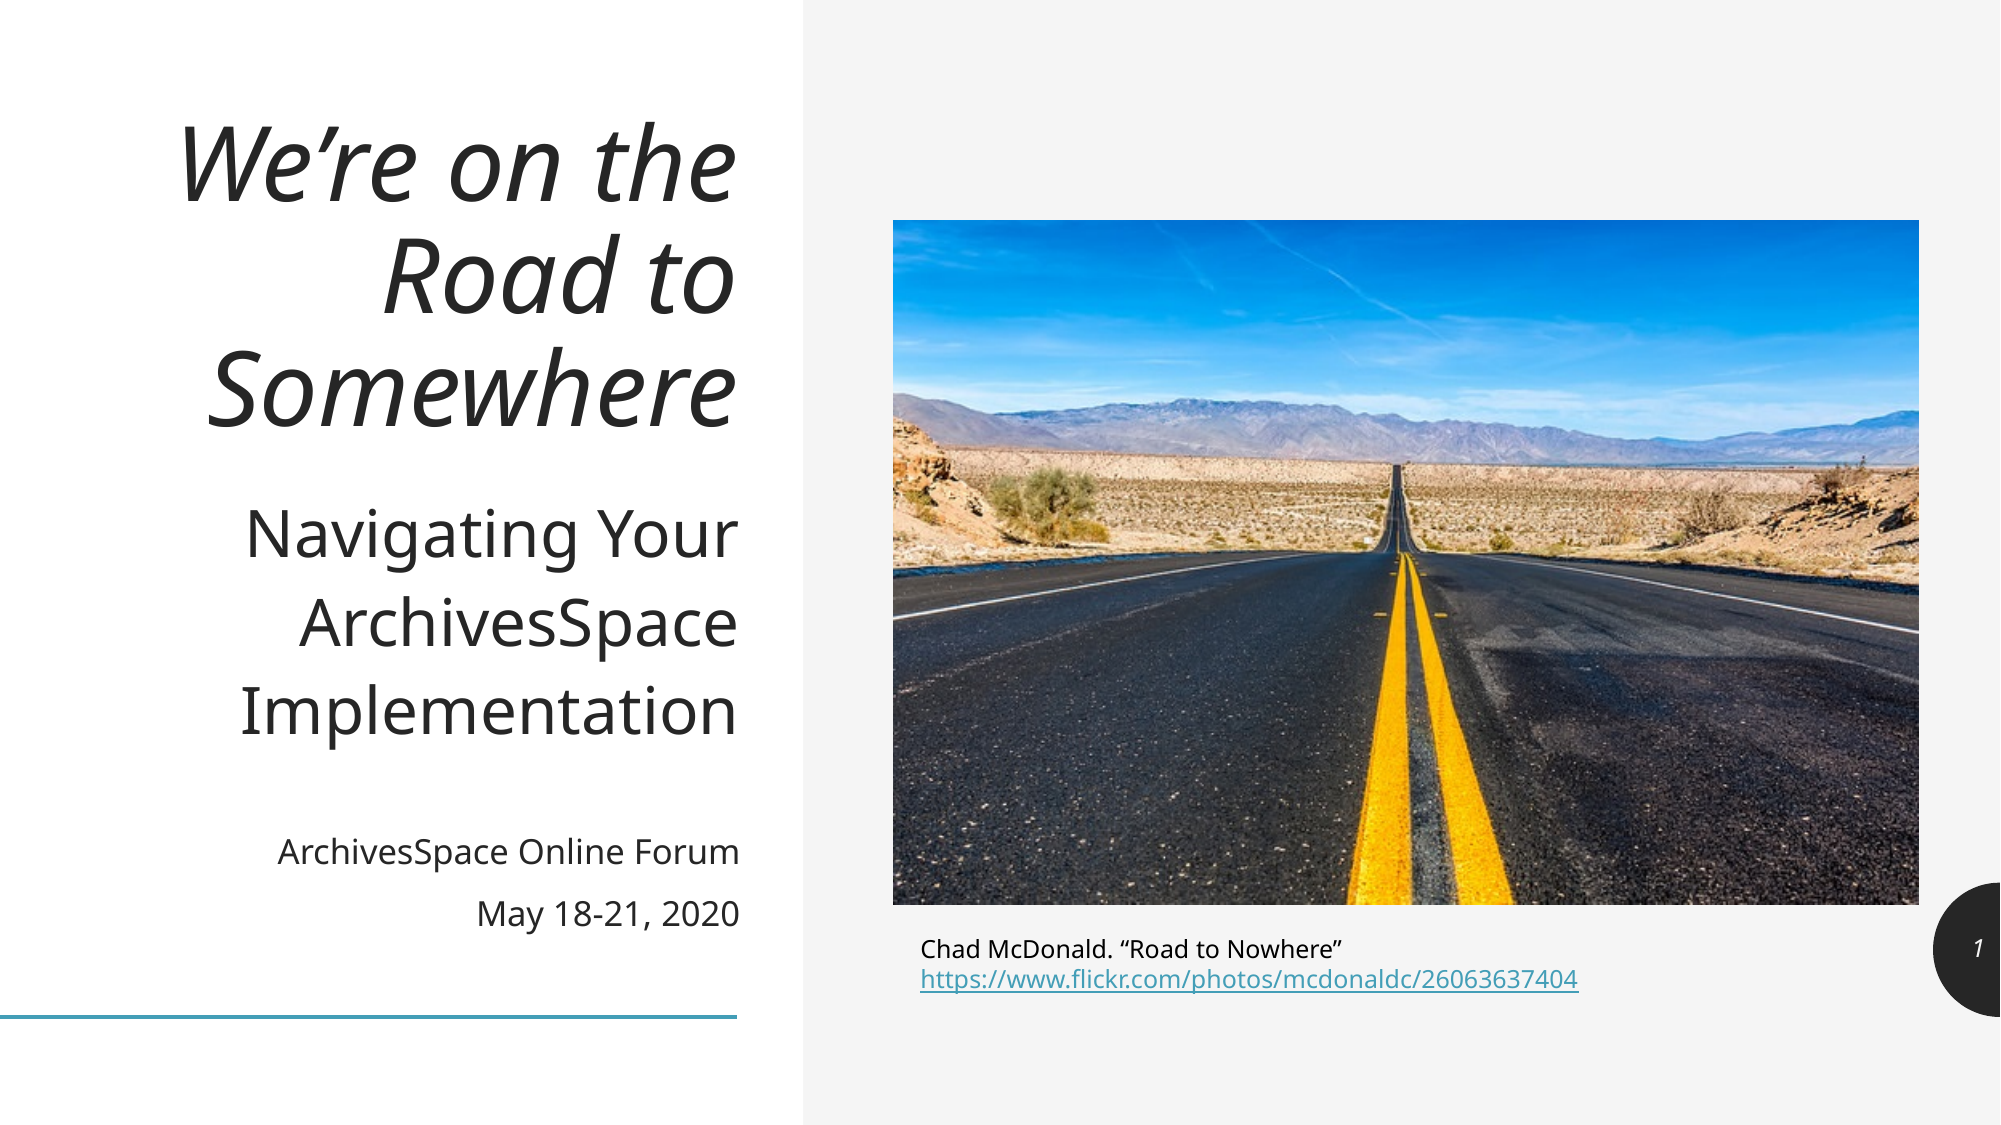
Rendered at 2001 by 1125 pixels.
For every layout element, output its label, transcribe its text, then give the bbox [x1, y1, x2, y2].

title We’re on the Road to Somewhere [125, 91, 754, 457]
text_box Chad McDonald. “Road to Nowhere” https://www.flickr.com/photos/mcdonaldc/26063637404 [905, 926, 1906, 1006]
list Navigating Your ArchivesSpace Implementation ArchivesSpace Online Forum May 18-21, 2020 [125, 474, 756, 944]
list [893, 220, 1919, 905]
slide_number 1 [1933, 919, 2000, 980]
